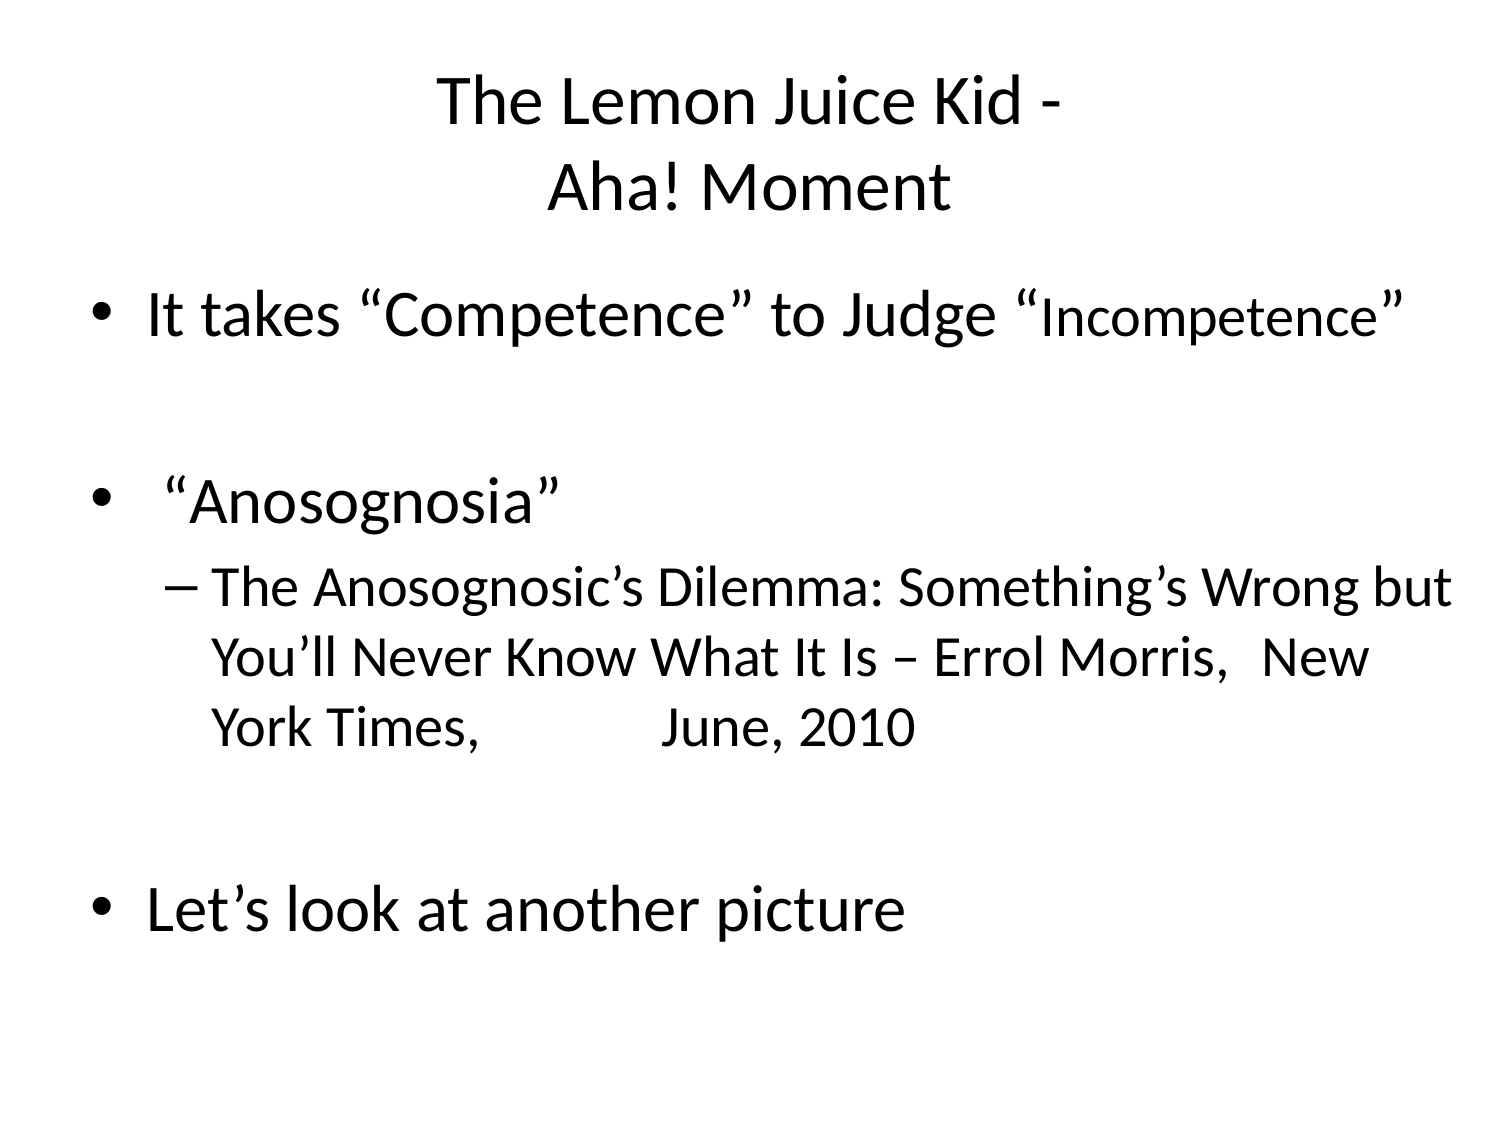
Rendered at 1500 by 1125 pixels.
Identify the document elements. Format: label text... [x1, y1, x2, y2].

title The Lemon Juice Kid - Aha! Moment [75, 45, 1425, 233]
list It takes “Competence” to Judge “Incompetence” “Anosognosia” The Anosognosic’s Dilemma: Something’s Wrong but You’ll Never Know What It Is – Errol Morris, New York Times, June, 2010 Let’s look at another picture [75, 262, 1488, 1113]
